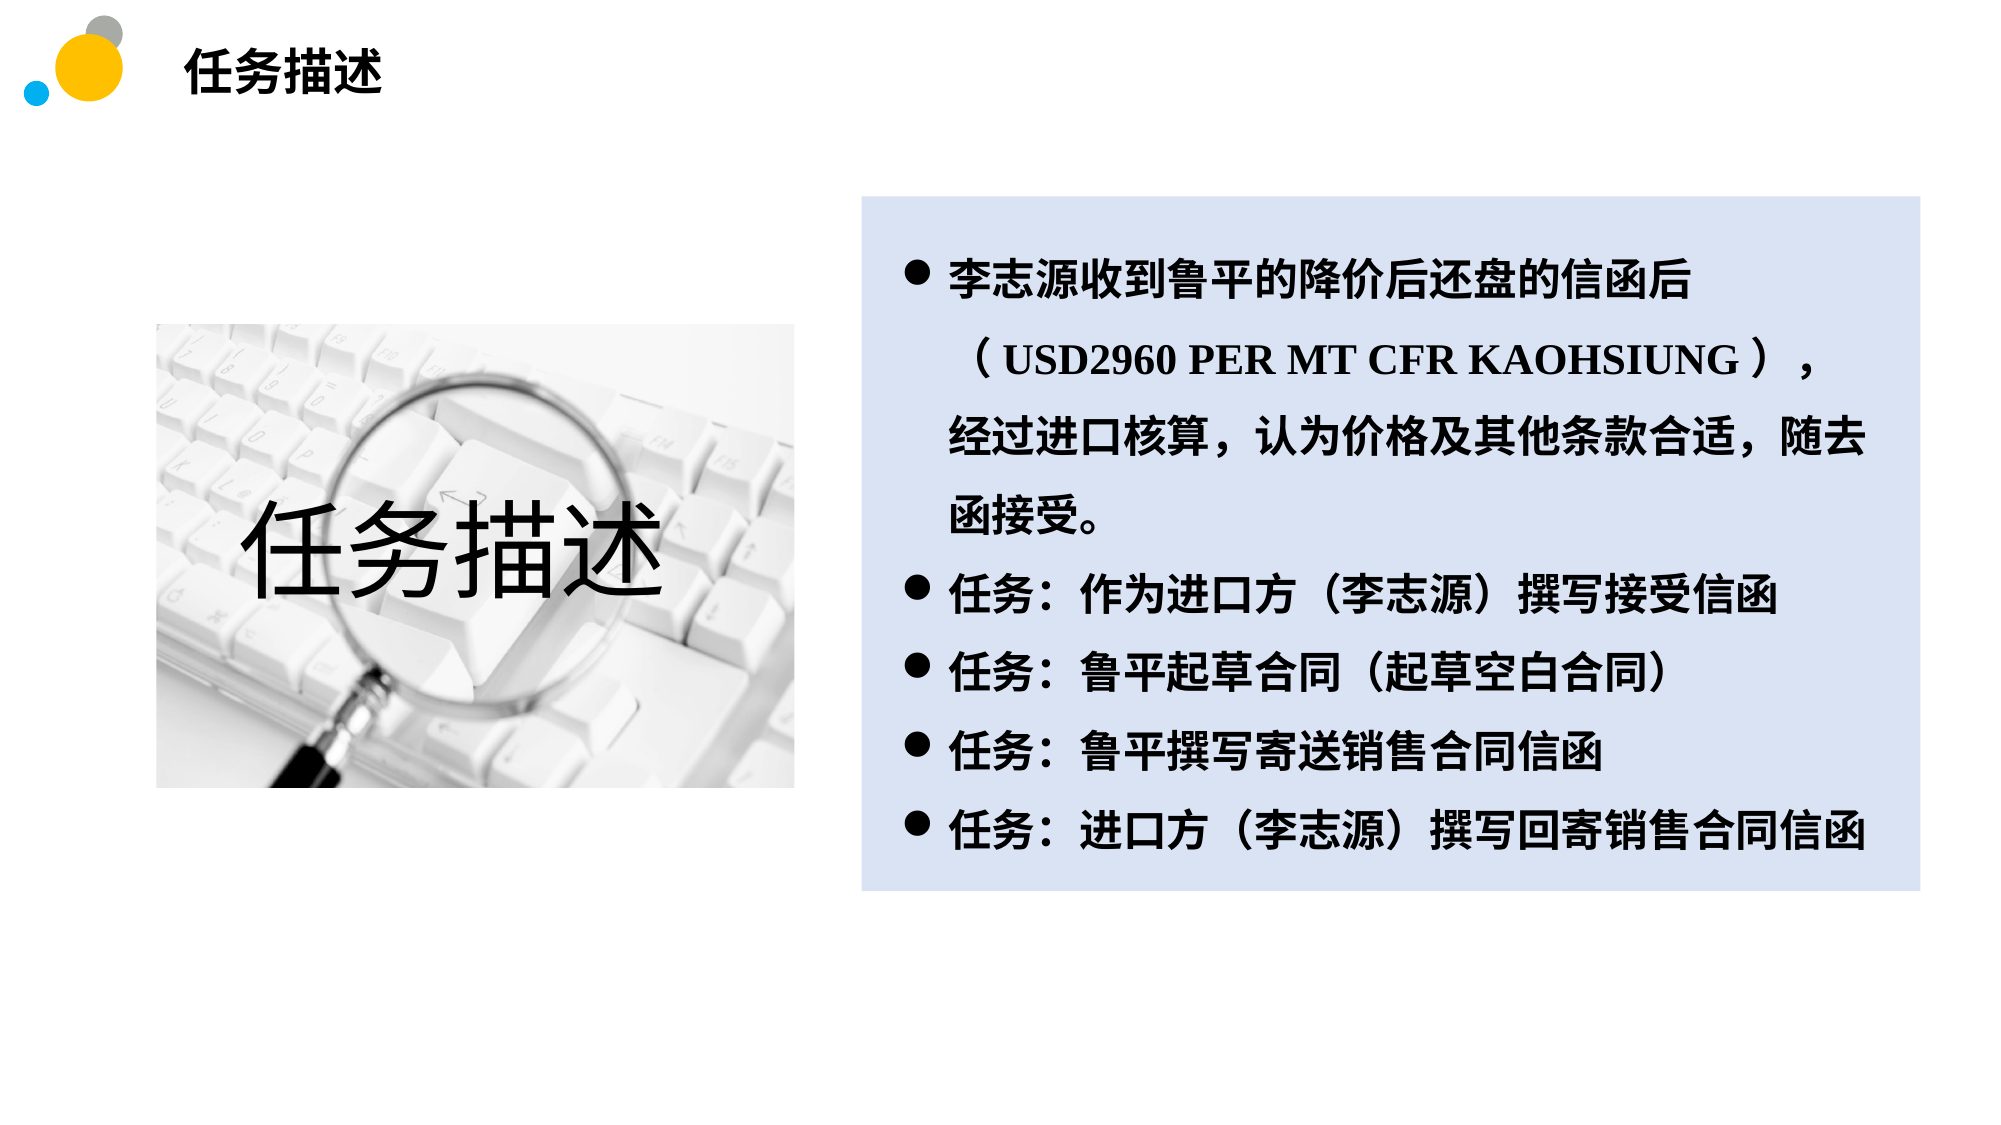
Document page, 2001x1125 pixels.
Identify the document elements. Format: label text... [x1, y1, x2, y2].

text_box 李志源收到鲁平的降价后还盘的信函后（USD2960 PER MT CFR KAOHSIUNG），经过进口核算，认为价格及其他条款合适，随去函接受。 任务：作为进口方（李志源）撰写接受信函 任务：鲁平起草合同（起草空白合同） 任务：鲁平撰写寄送销售合同信函 任务：进口方（李志源）撰写回寄销售合同信函 [886, 218, 1896, 863]
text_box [23, 15, 123, 107]
text_box 任务描述 [168, 34, 862, 114]
text_box [861, 195, 1921, 892]
picture [156, 324, 795, 788]
